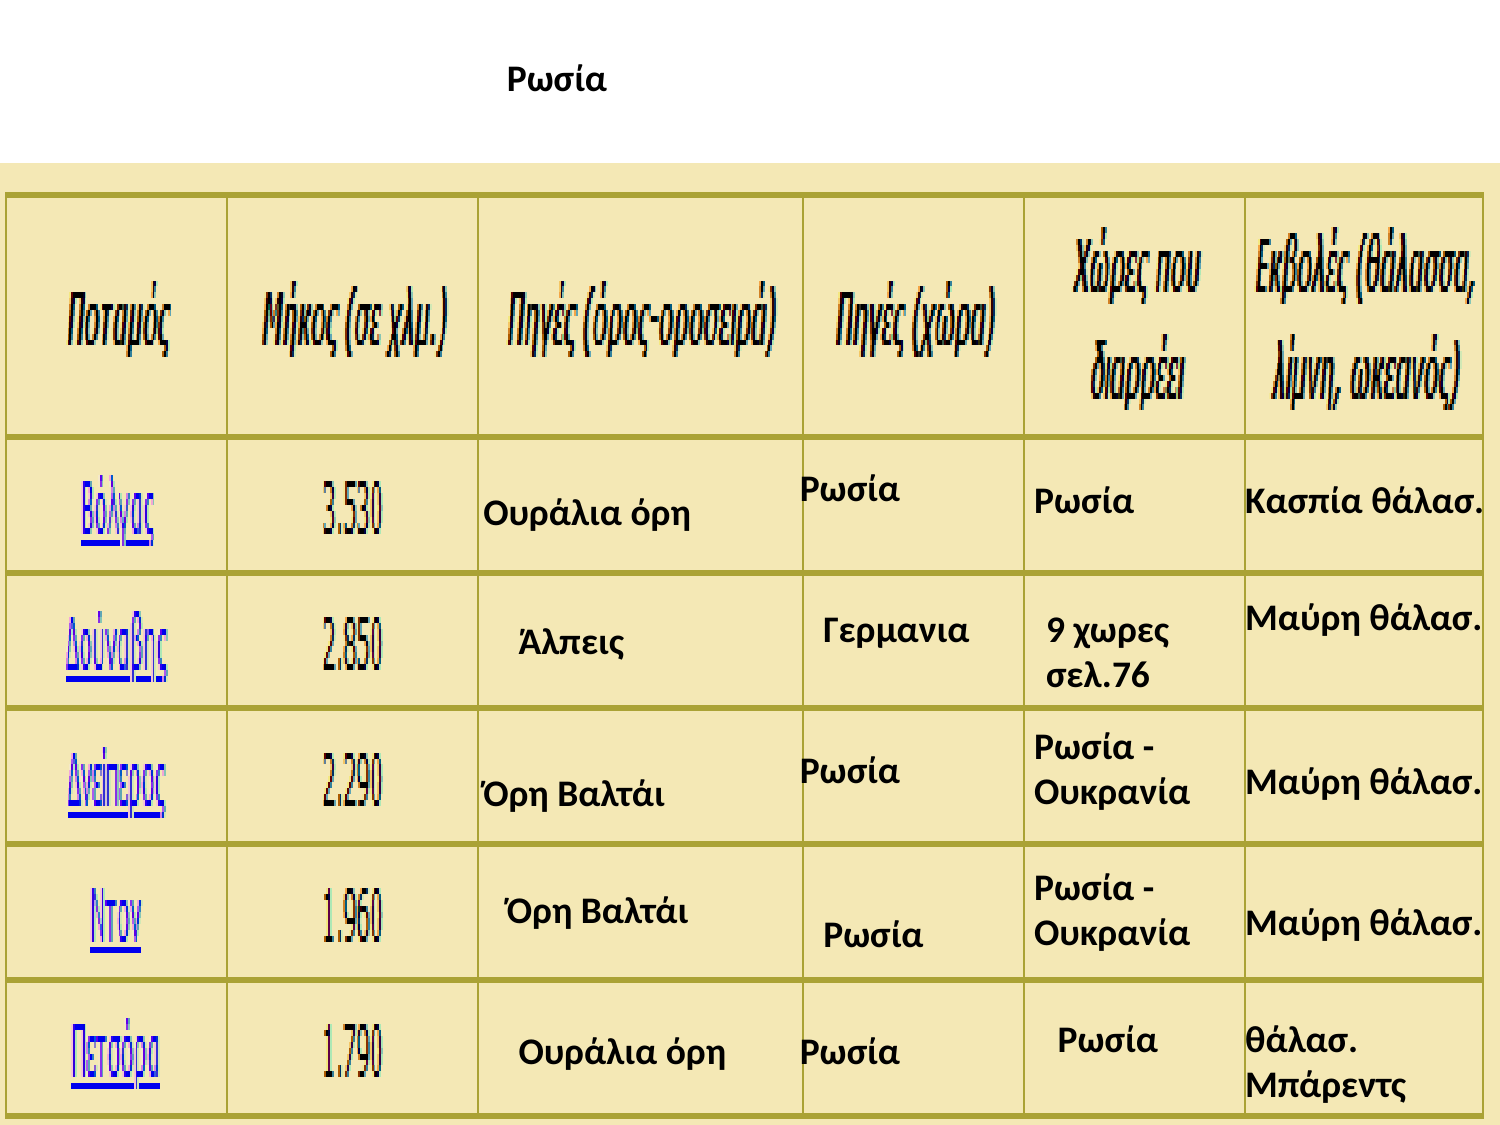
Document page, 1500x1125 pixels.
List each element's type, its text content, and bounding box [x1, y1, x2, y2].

text_box Ρωσία [492, 46, 762, 107]
picture [0, 163, 1500, 1125]
